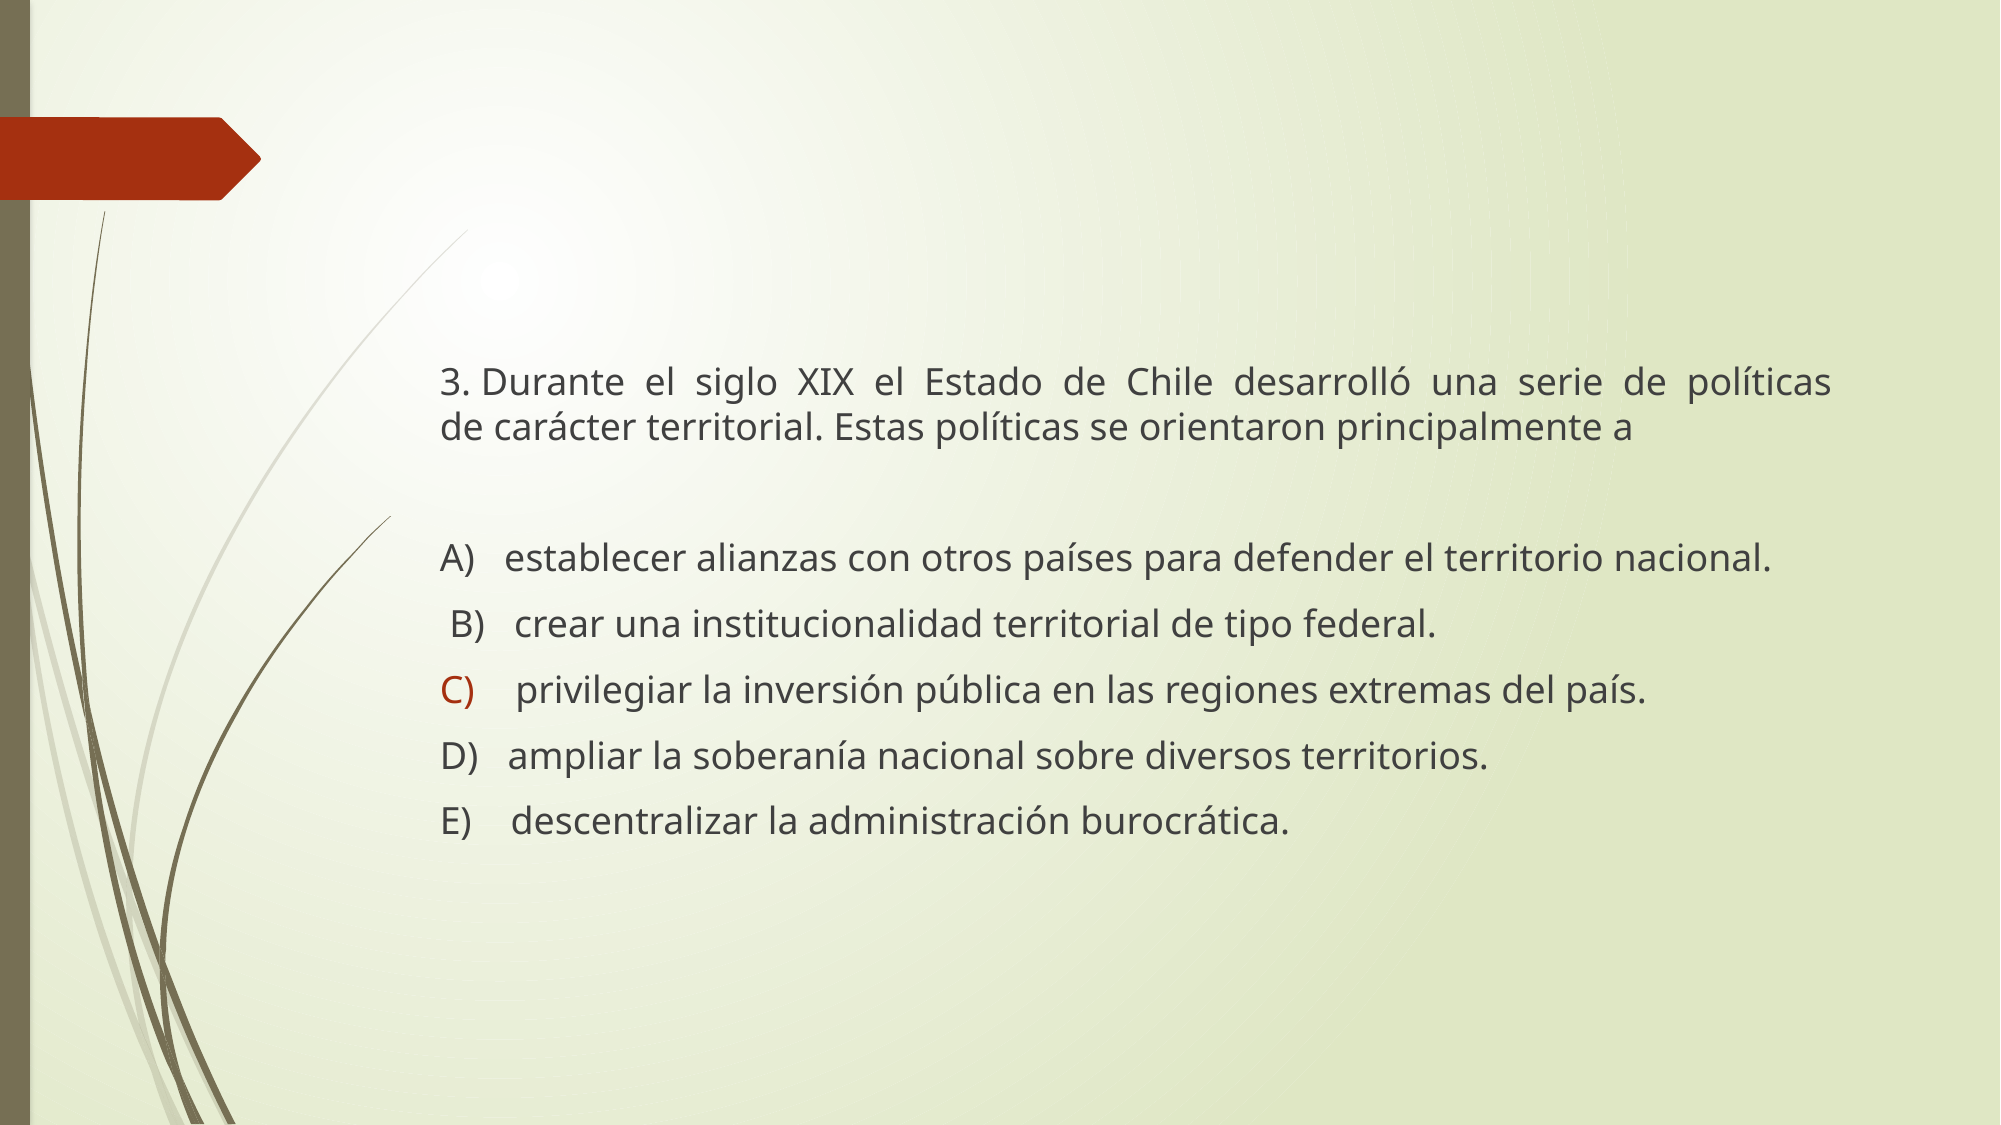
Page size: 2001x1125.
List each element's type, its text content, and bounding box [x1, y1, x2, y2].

list 3. Durante el siglo XIX el Estado de Chile desarrolló una serie de políticas de carácter territorial. Estas políticas se orientaron principalmente a A) establecer alianzas con otros países para defender el territorio nacional. B) crear una institucionalidad territorial de tipo federal. privilegiar la inversión pública en las regiones extremas del país. D) ampliar la soberanía nacional sobre diversos territorios. E) descentralizar la administración burocrática. [424, 350, 1888, 970]
